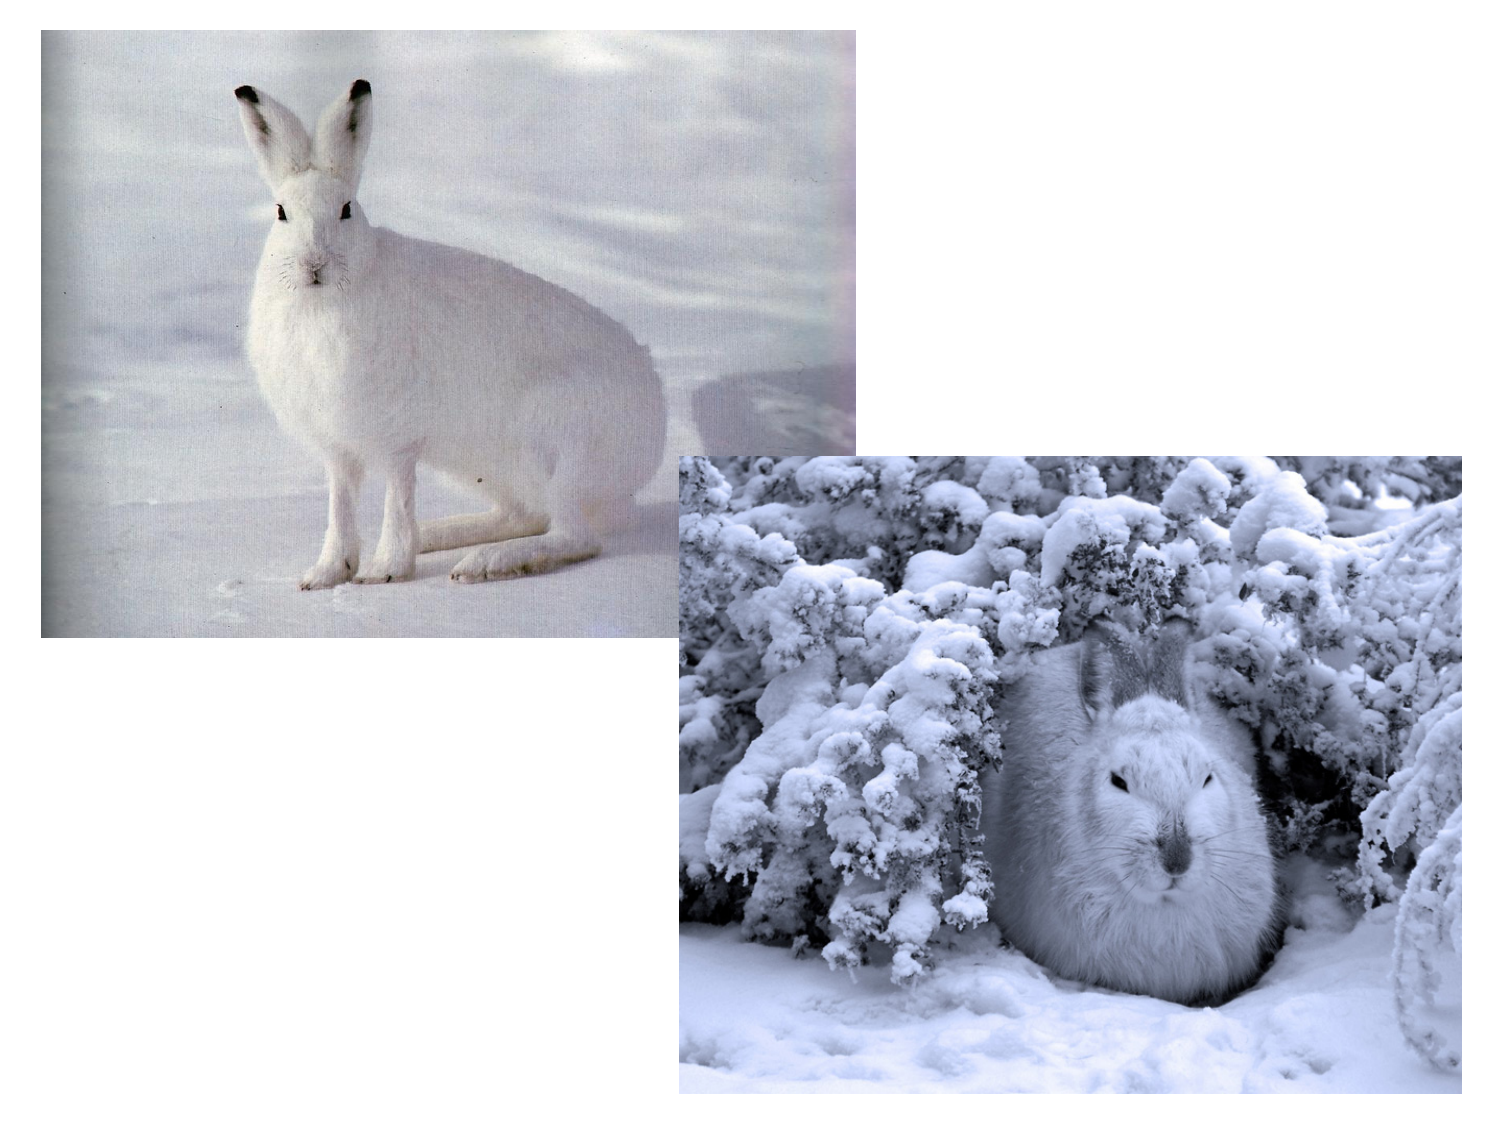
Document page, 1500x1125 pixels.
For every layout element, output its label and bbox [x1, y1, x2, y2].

picture [678, 455, 1462, 1095]
list [40, 30, 856, 639]
